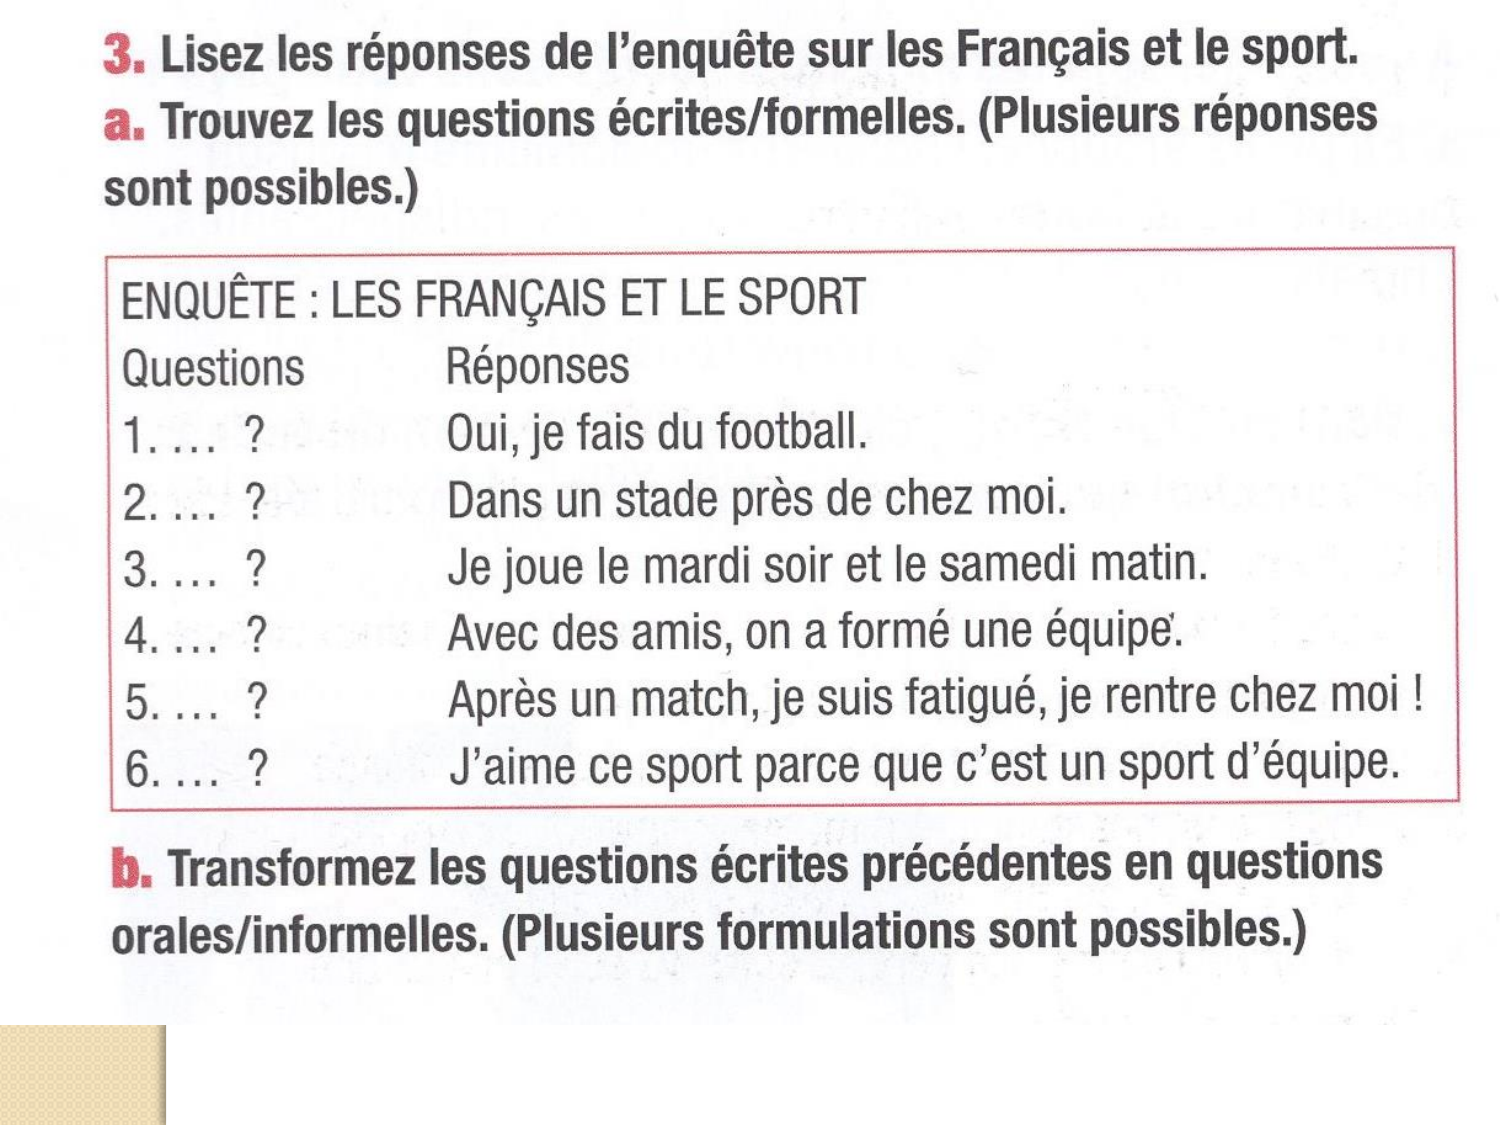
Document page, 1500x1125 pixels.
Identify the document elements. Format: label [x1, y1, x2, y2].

list [0, 0, 1500, 1025]
